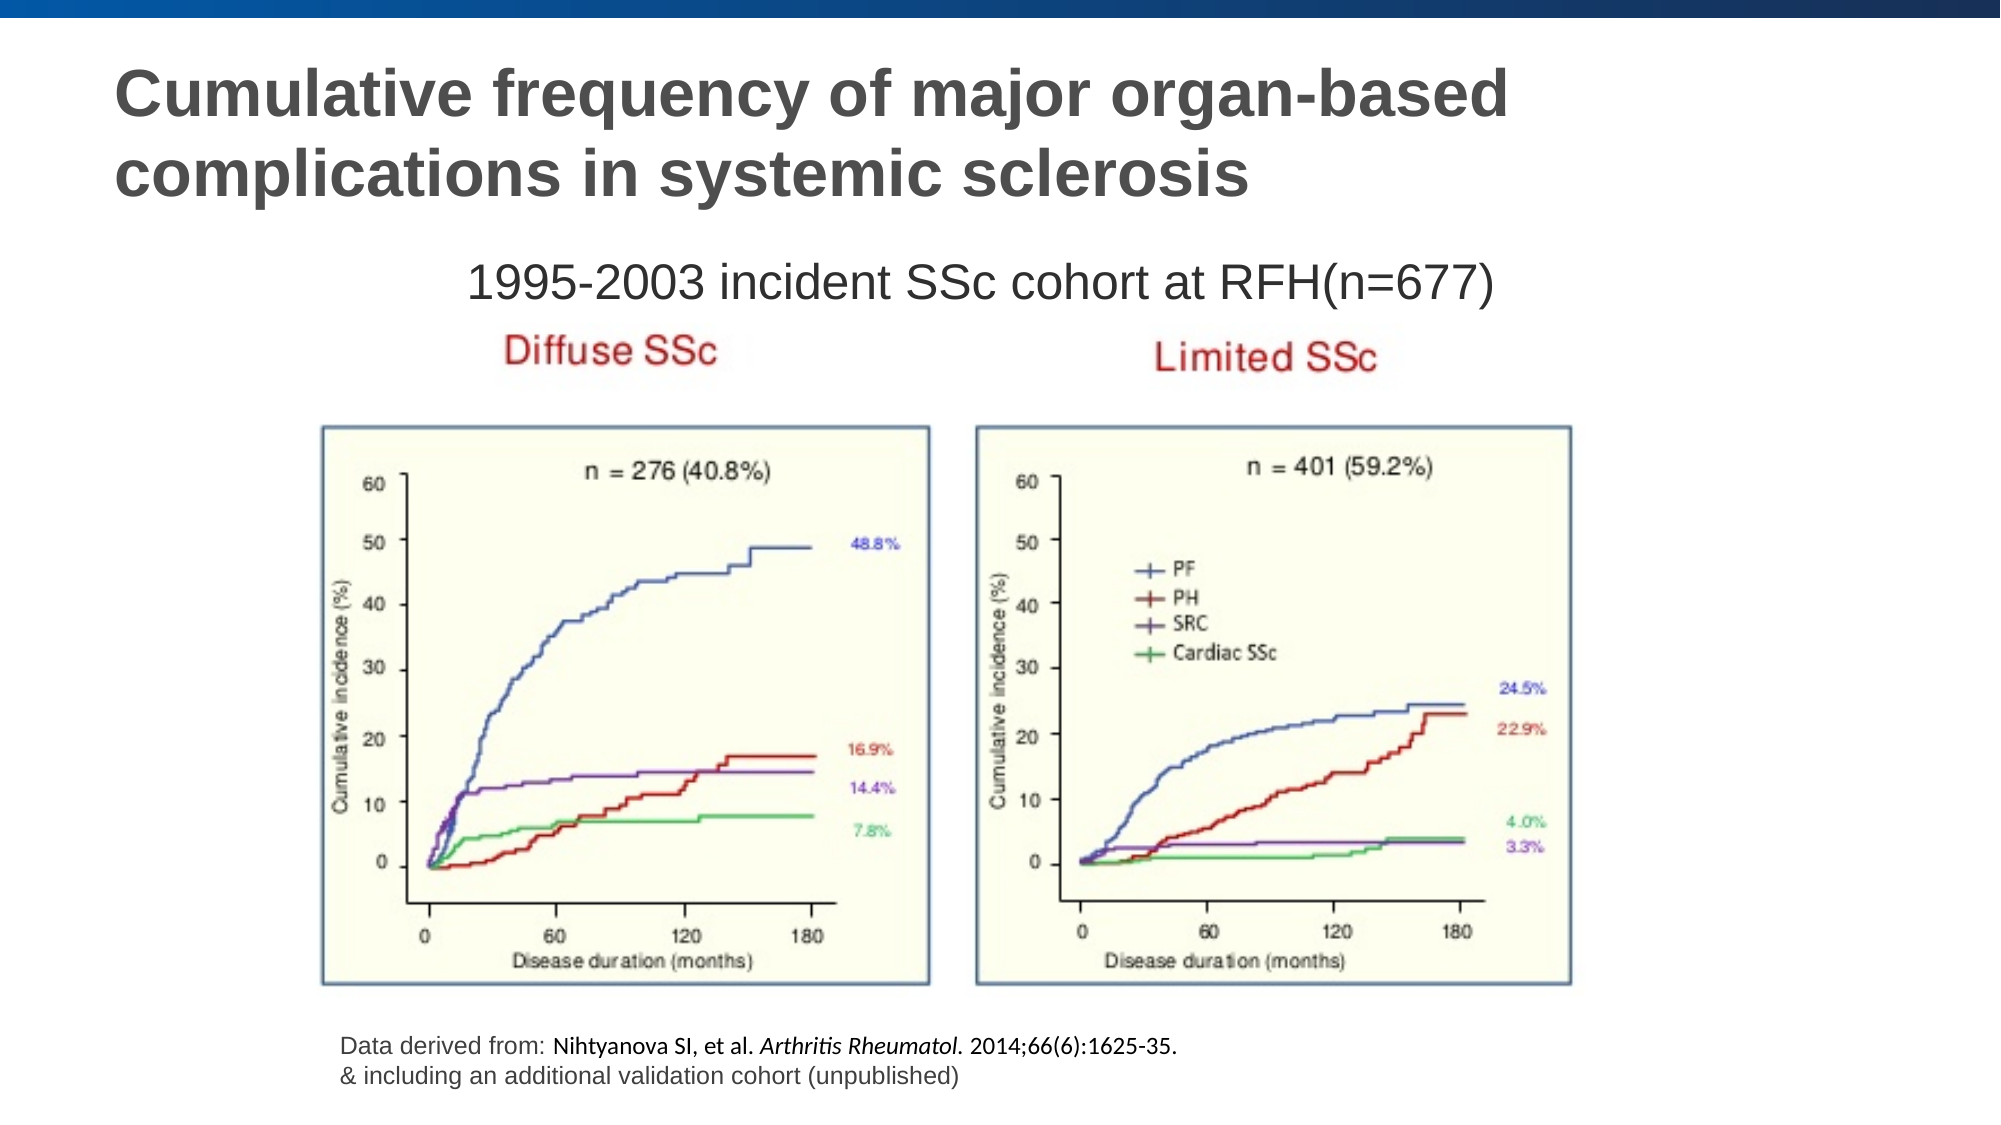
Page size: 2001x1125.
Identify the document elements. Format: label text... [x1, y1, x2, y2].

picture [246, 323, 1688, 997]
list 1995-2003 incident SSc cohort at RFH(n=677) [99, 242, 1863, 1018]
title Cumulative frequency of major organ-based complications in systemic sclerosis [99, 32, 1863, 228]
text_box Data derived from: Nihtyanova SI, et al. Arthritis Rheumatol. 2014;66(6):1625-35. & including an additional validation cohort (unpublished) [324, 1022, 1325, 1098]
